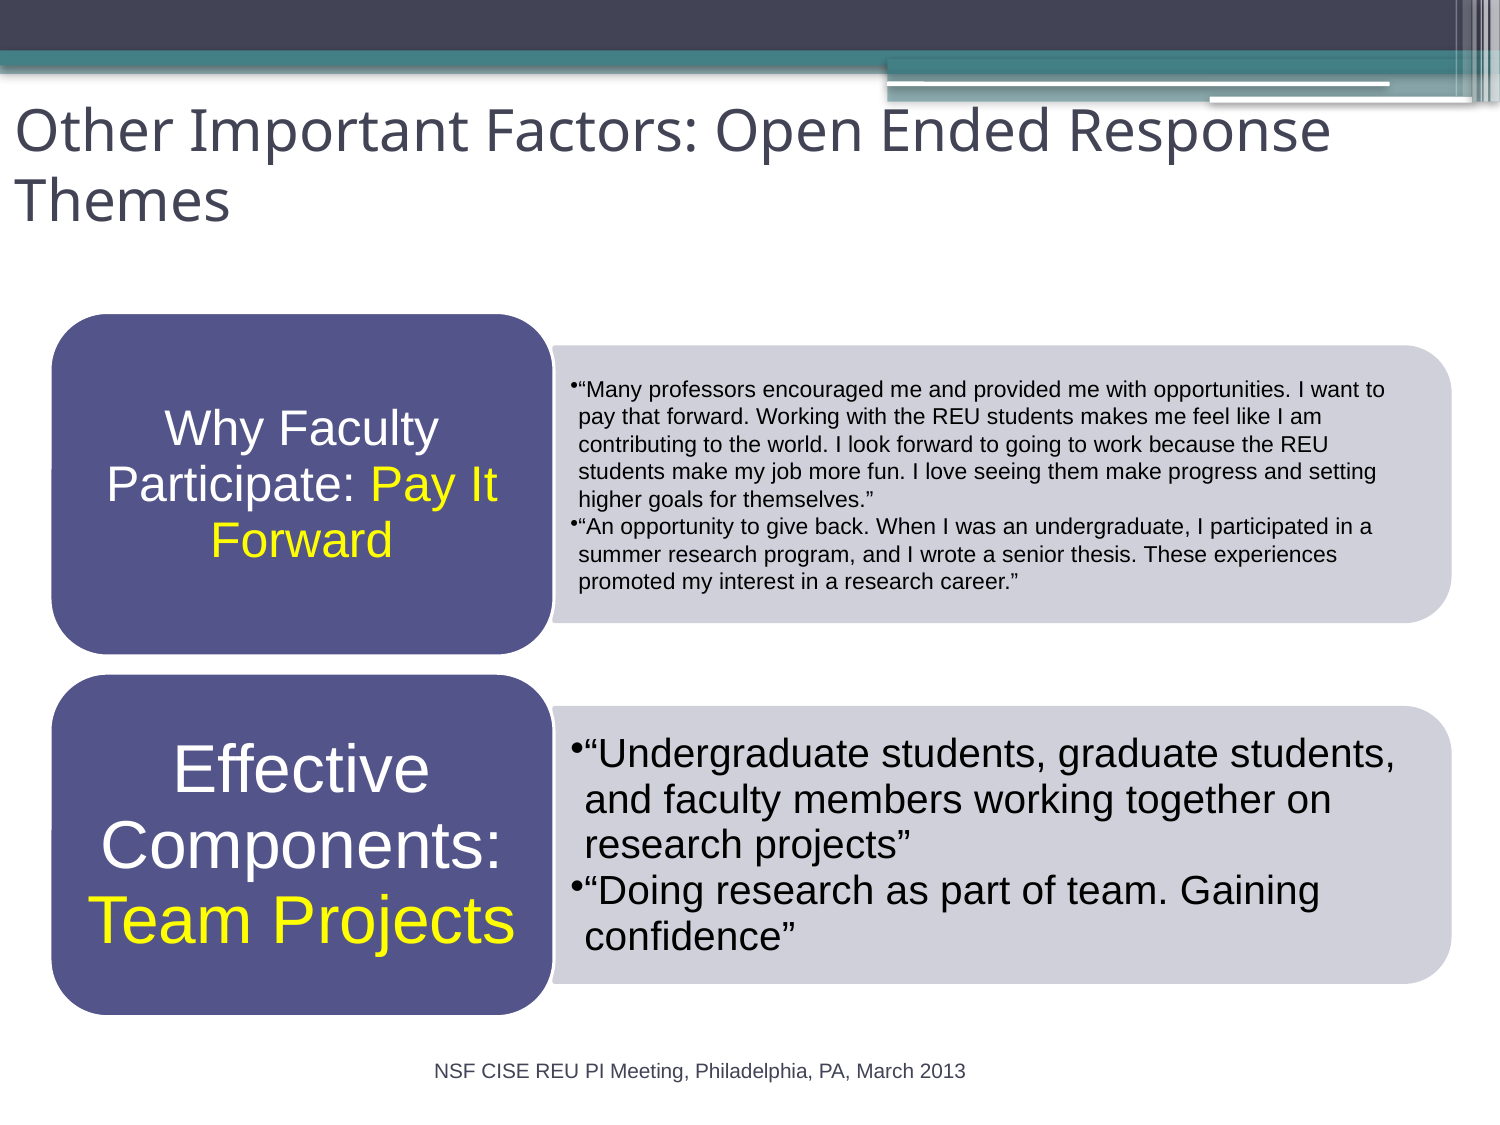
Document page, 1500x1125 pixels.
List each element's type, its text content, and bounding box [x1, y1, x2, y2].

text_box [49, 312, 1451, 1017]
footer NSF CISE REU PI Meeting, Philadelphia, PA, March 2013 [324, 1050, 1075, 1125]
title Other Important Factors: Open Ended Response Themes [0, 75, 1500, 251]
